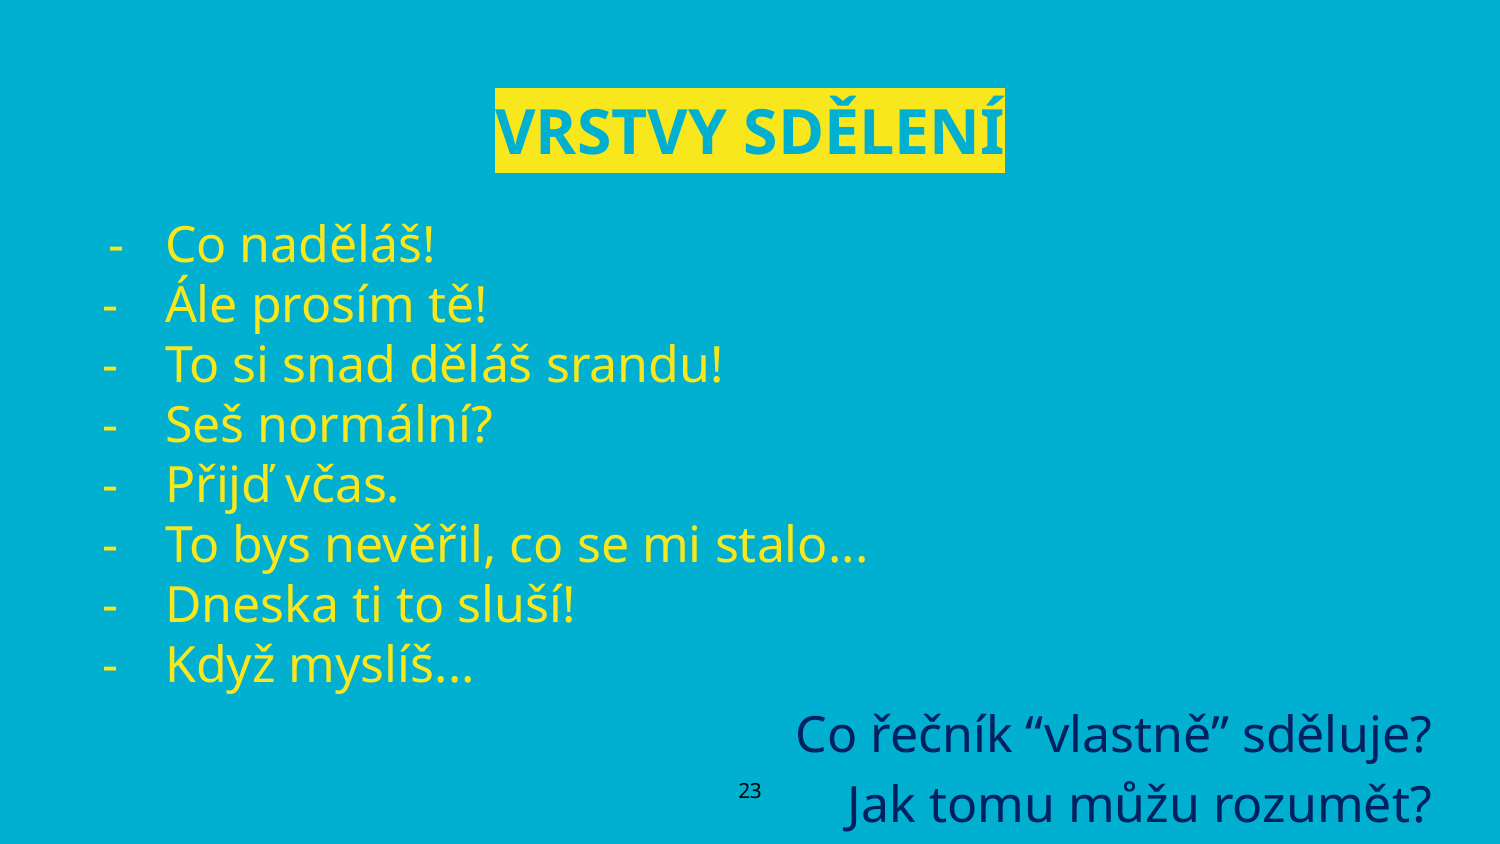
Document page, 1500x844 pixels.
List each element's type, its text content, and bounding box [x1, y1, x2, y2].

slide_number ‹#› [654, 768, 846, 814]
title VRSTVY SDĚLENÍ [75, 41, 1425, 183]
list Co naděláš! Ále prosím tě! To si snad děláš srandu! Seš normální? Přijď včas. To bys nevěřil, co se mi stalo... Dneska ti to sluší! Když myslíš... Co řečník “vlastně” sděluje? Jak tomu můžu rozumět? [75, 205, 1448, 784]
